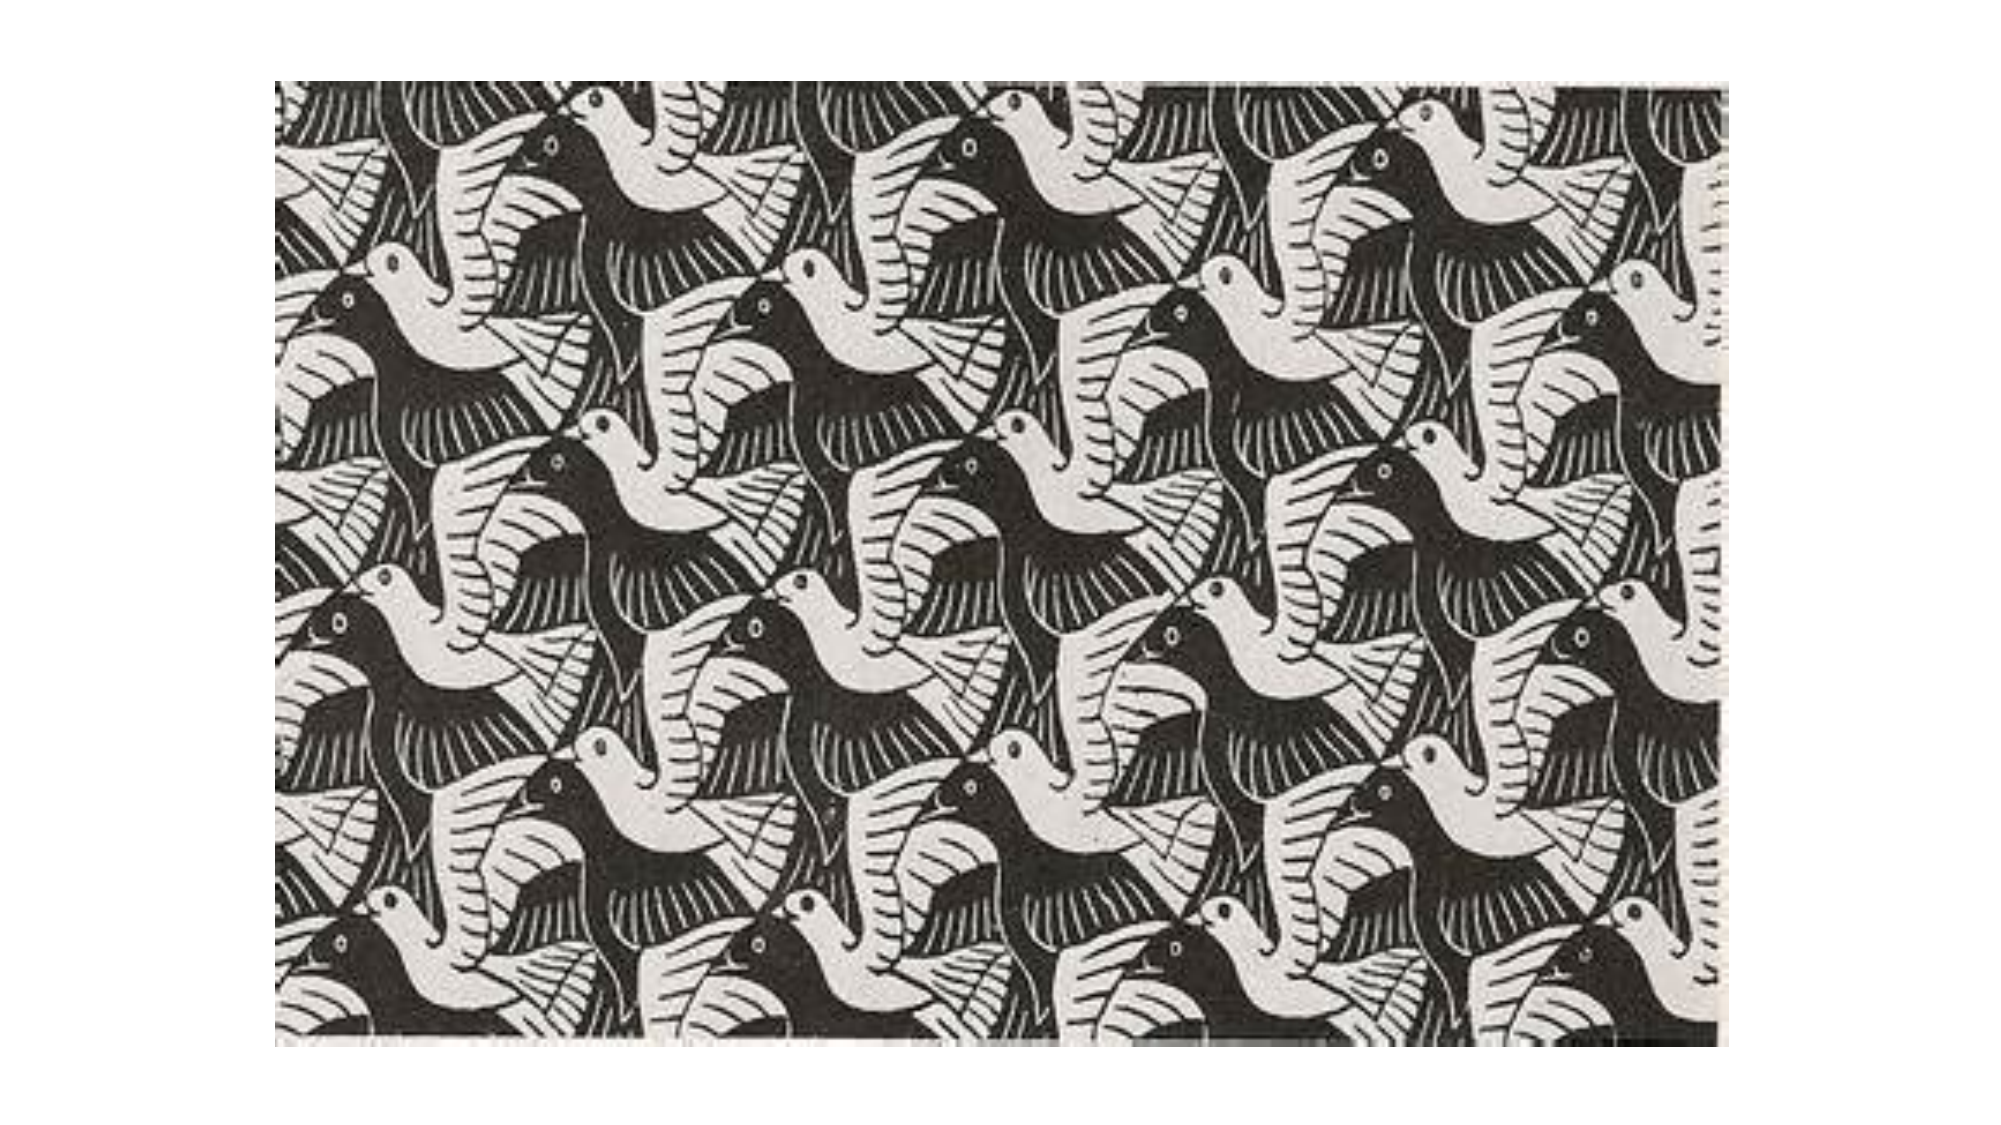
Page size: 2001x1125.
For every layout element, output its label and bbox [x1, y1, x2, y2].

picture [275, 81, 1729, 1047]
